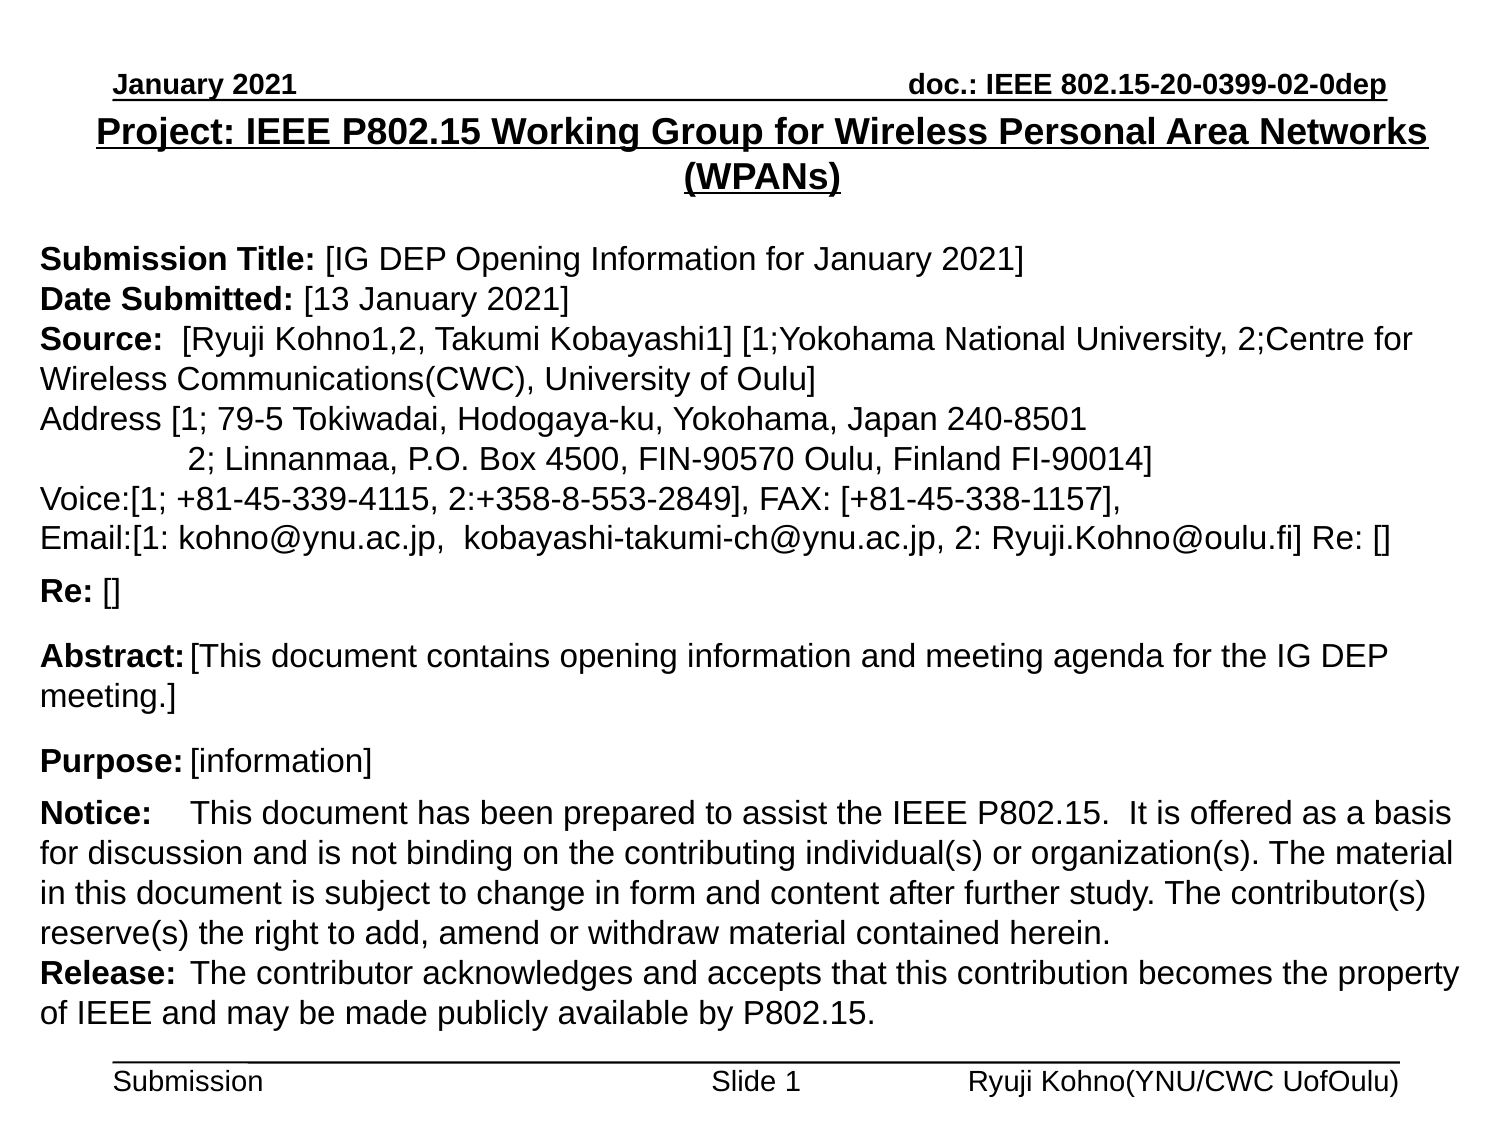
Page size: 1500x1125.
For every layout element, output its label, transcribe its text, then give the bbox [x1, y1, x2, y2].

slide_number Slide 1 [701, 1062, 811, 1098]
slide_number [112, 0, 375, 100]
text_box Project: IEEE P802.15 Working Group for Wireless Personal Area Networks (WPANs) Submission Title: [IG DEP Opening Information for January 2021] Date Submitted: [13 January 2021] Source: [Ryuji Kohno1,2, Takumi Kobayashi1] [1;Yokohama National University, 2;Centre for Wireless Communications(CWC), University of Oulu] Address [1; 79-5 Tokiwadai, Hodogaya-ku, Yokohama, Japan 240-8501 2; Linnanmaa, P.O. Box 4500, FIN-90570 Oulu, Finland FI-90014] Voice:[1; +81-45-339-4115, 2:+358-8-553-2849], FAX: [+81-45-338-1157], Email:[1: kohno@ynu.ac.jp, kobayashi-takumi-ch@ynu.ac.jp, 2: Ryuji.Kohno@oulu.fi] Re: [] Re: [] Abstract: [This document contains opening information and meeting agenda for the IG DEP meeting.] Purpose: [information] Notice: This document has been prepared to assist the IEEE P802.15. It is offered as a basis for discussion and is not binding on the contributing individual(s) or organization(s). The material in this document is subject to change in form and content after further study. The contributor(s) reserve(s) the right to add, amend or withdraw material contained herein. Release: The contributor acknowledges and accepts that this contribution becomes the property of IEEE and may be made publicly available by P802.15. [24, 99, 1500, 1039]
